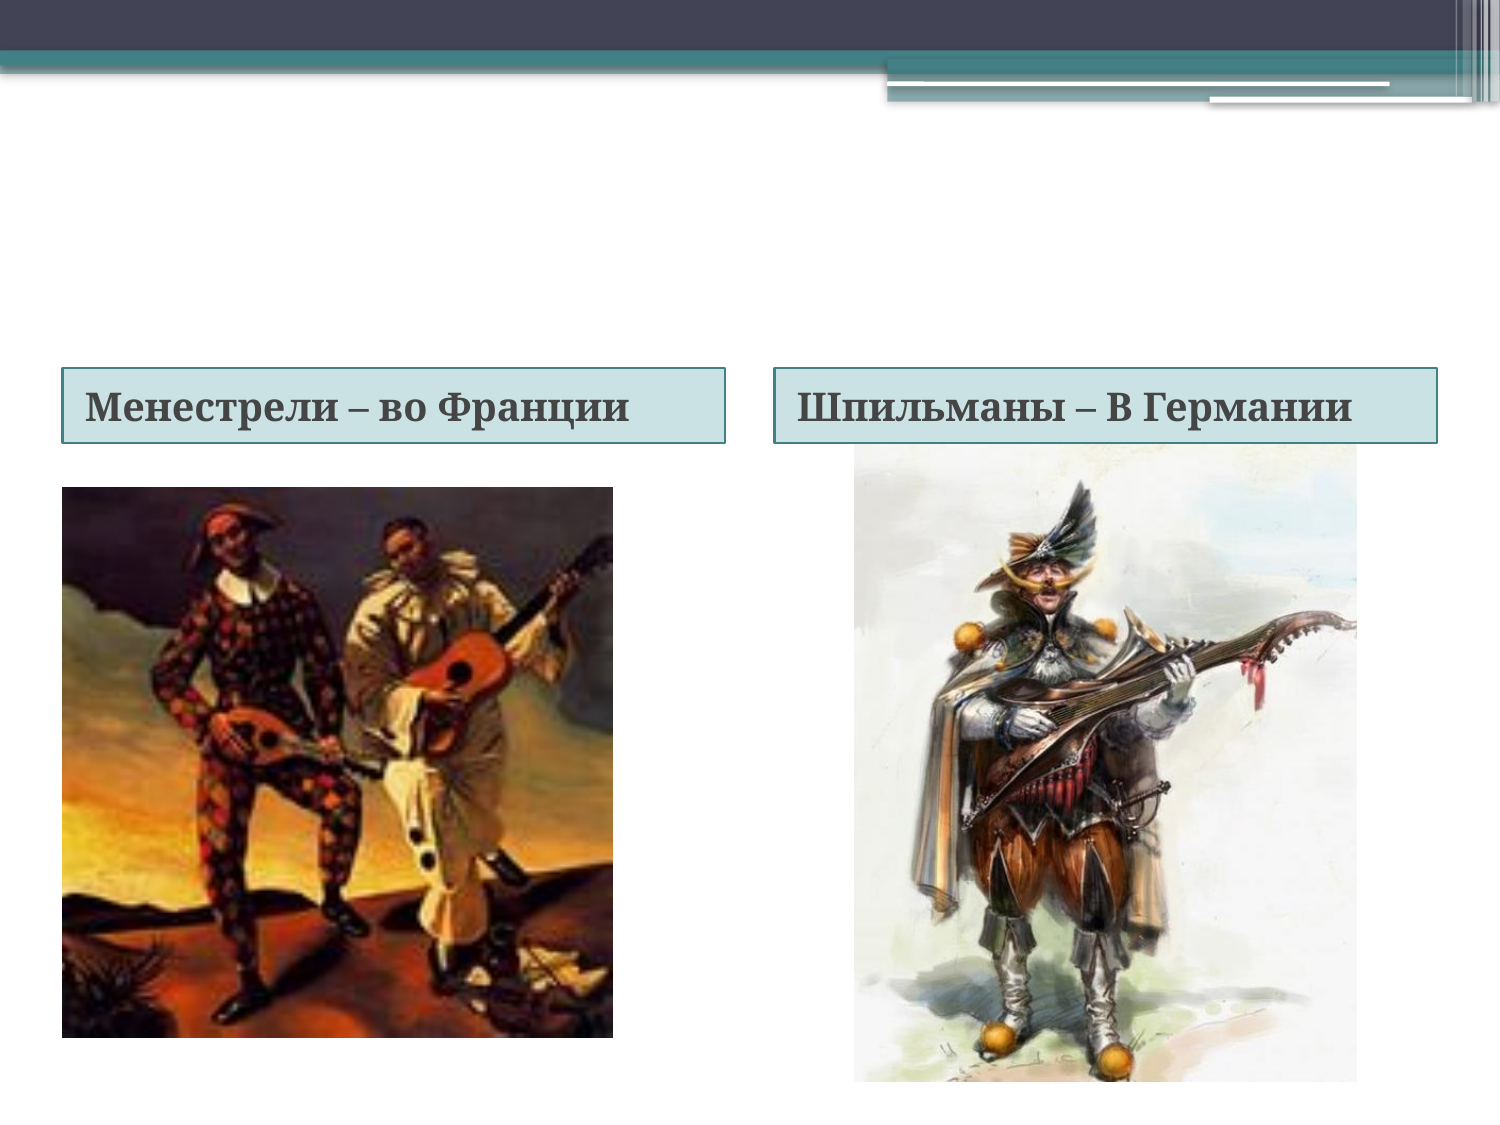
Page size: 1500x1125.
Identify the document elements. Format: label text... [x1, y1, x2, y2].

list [62, 487, 613, 1038]
list Шпильманы – В Германии [773, 367, 1438, 444]
list Менестрели – во Франции [61, 367, 726, 444]
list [853, 444, 1357, 1082]
